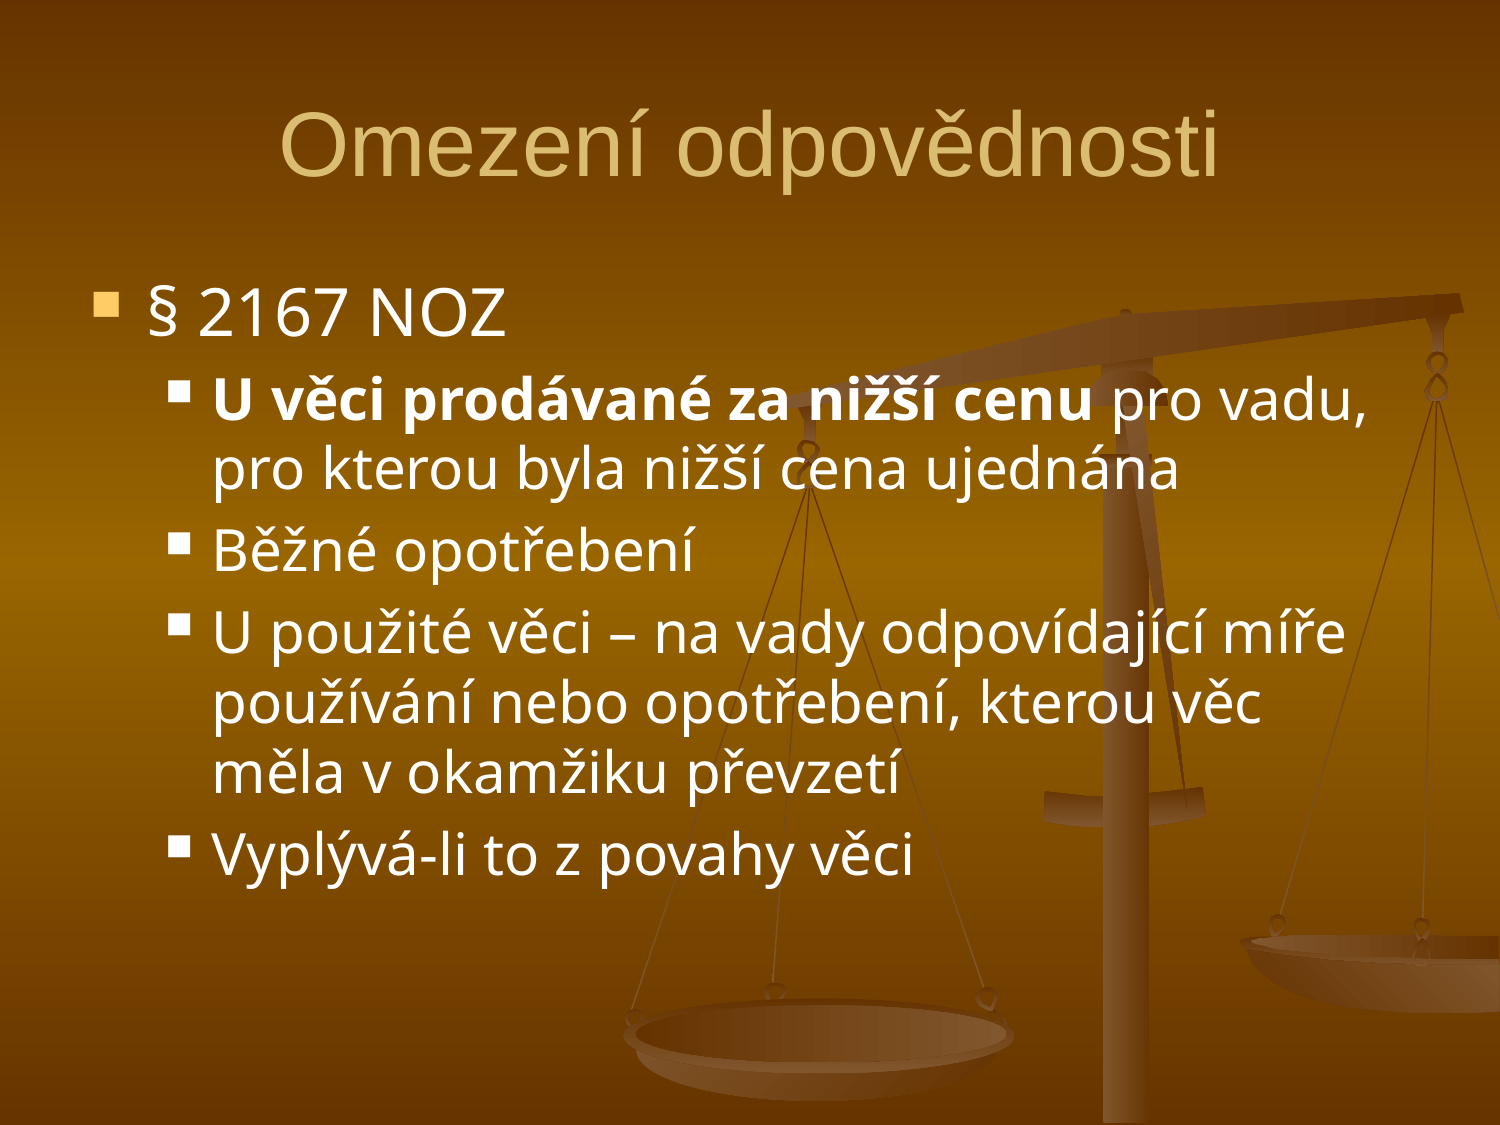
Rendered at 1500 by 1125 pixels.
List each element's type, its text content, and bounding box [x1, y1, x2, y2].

title Omezení odpovědnosti [74, 45, 1426, 234]
list § 2167 NOZ U věci prodávané za nižší cenu pro vadu, pro kterou byla nižší cena ujednána Běžné opotřebení U použité věci – na vady odpovídající míře používání nebo opotřebení, kterou věc měla v okamžiku převzetí Vyplývá-li to z povahy věci [74, 262, 1426, 1006]
